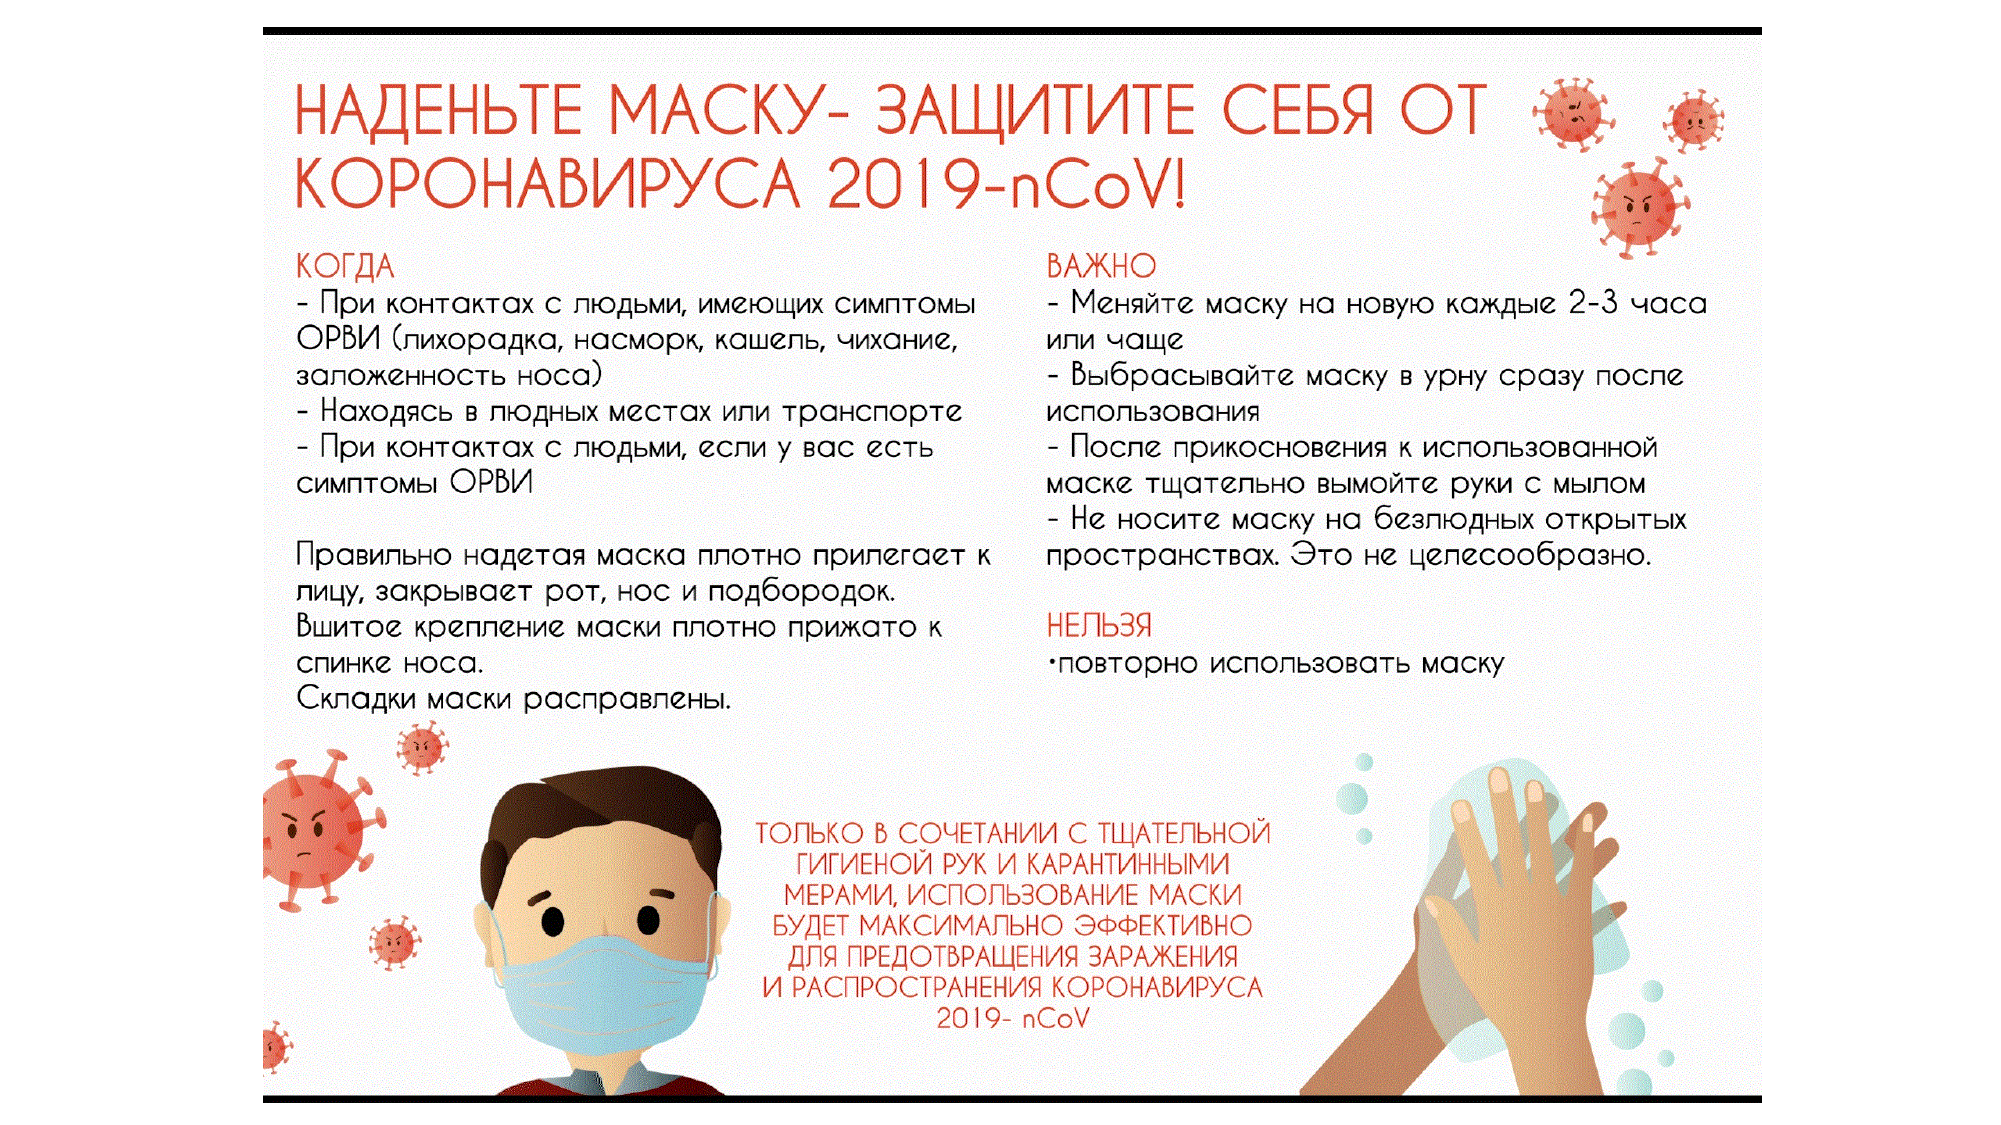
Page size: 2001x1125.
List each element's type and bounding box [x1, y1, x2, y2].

picture [262, 27, 1763, 1103]
